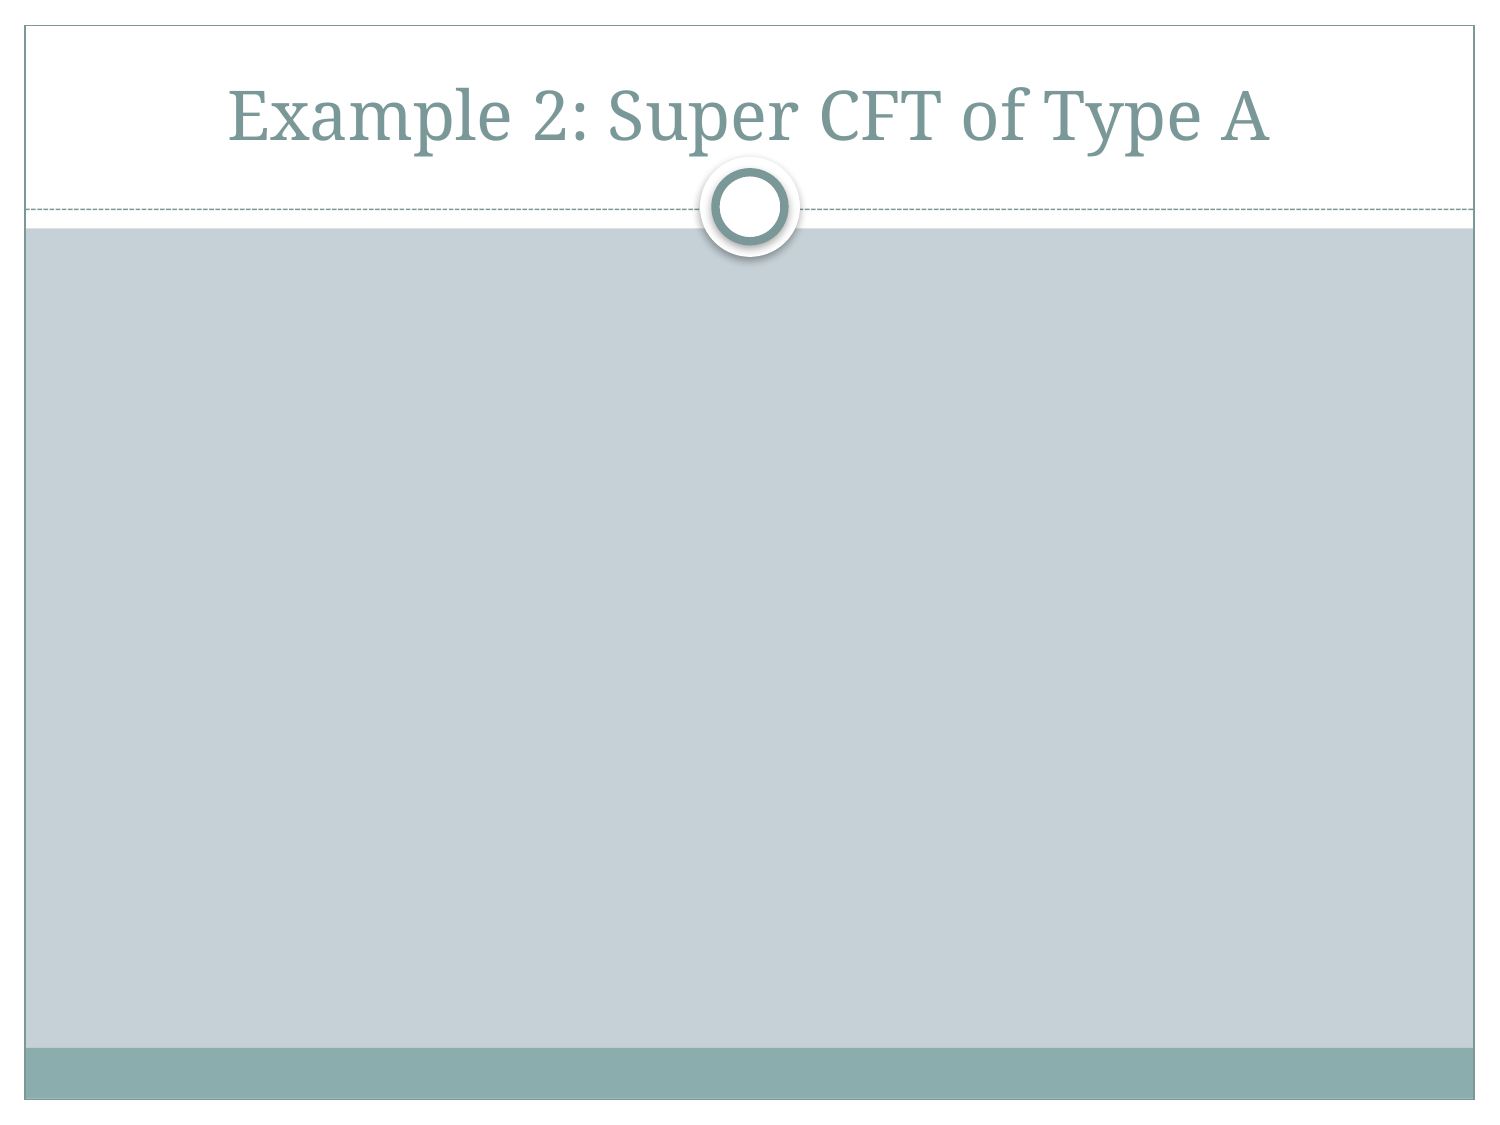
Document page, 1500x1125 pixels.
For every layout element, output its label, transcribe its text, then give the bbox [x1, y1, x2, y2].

title Example 2: Super CFT of Type A [49, 37, 1450, 162]
